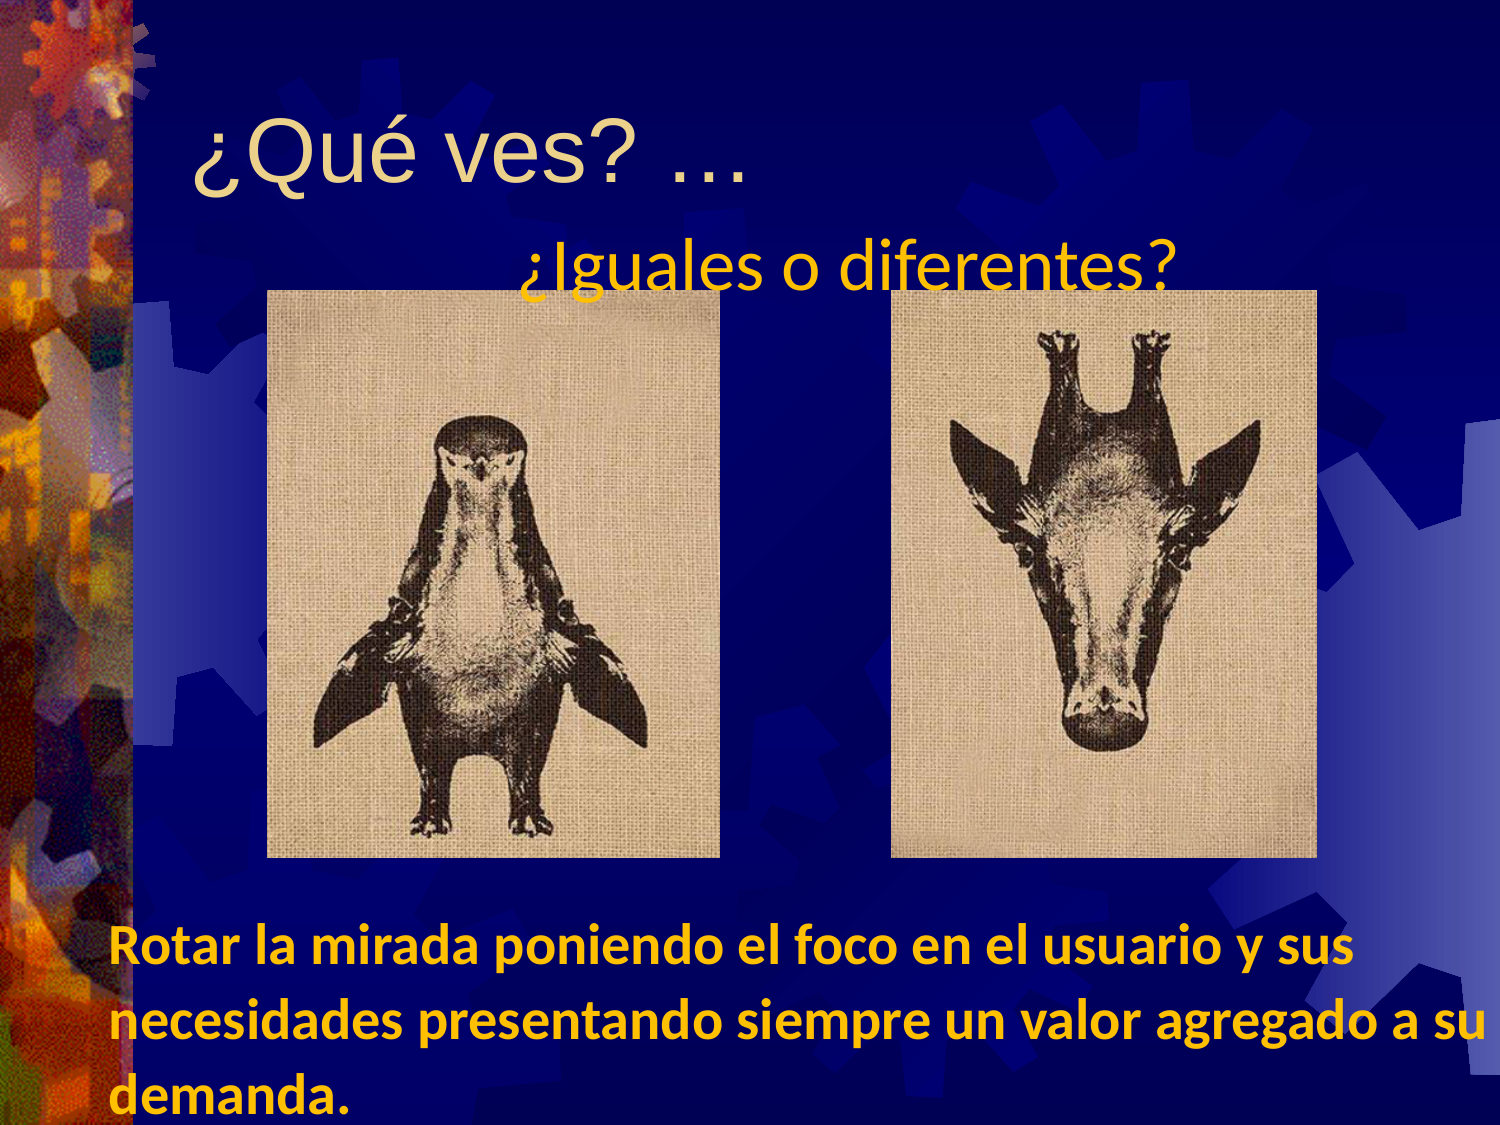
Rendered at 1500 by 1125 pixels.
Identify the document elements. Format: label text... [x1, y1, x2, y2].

title ¿Qué ves? … [174, 49, 1451, 209]
picture [267, 290, 720, 858]
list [890, 290, 1318, 858]
text_box ¿Iguales o diferentes? [501, 208, 1235, 314]
picture [0, 0, 133, 1125]
text_box Rotar la mirada poniendo el foco en el usuario y sus necesidades presentando siempre un valor agregado a su demanda. [93, 894, 1500, 1125]
